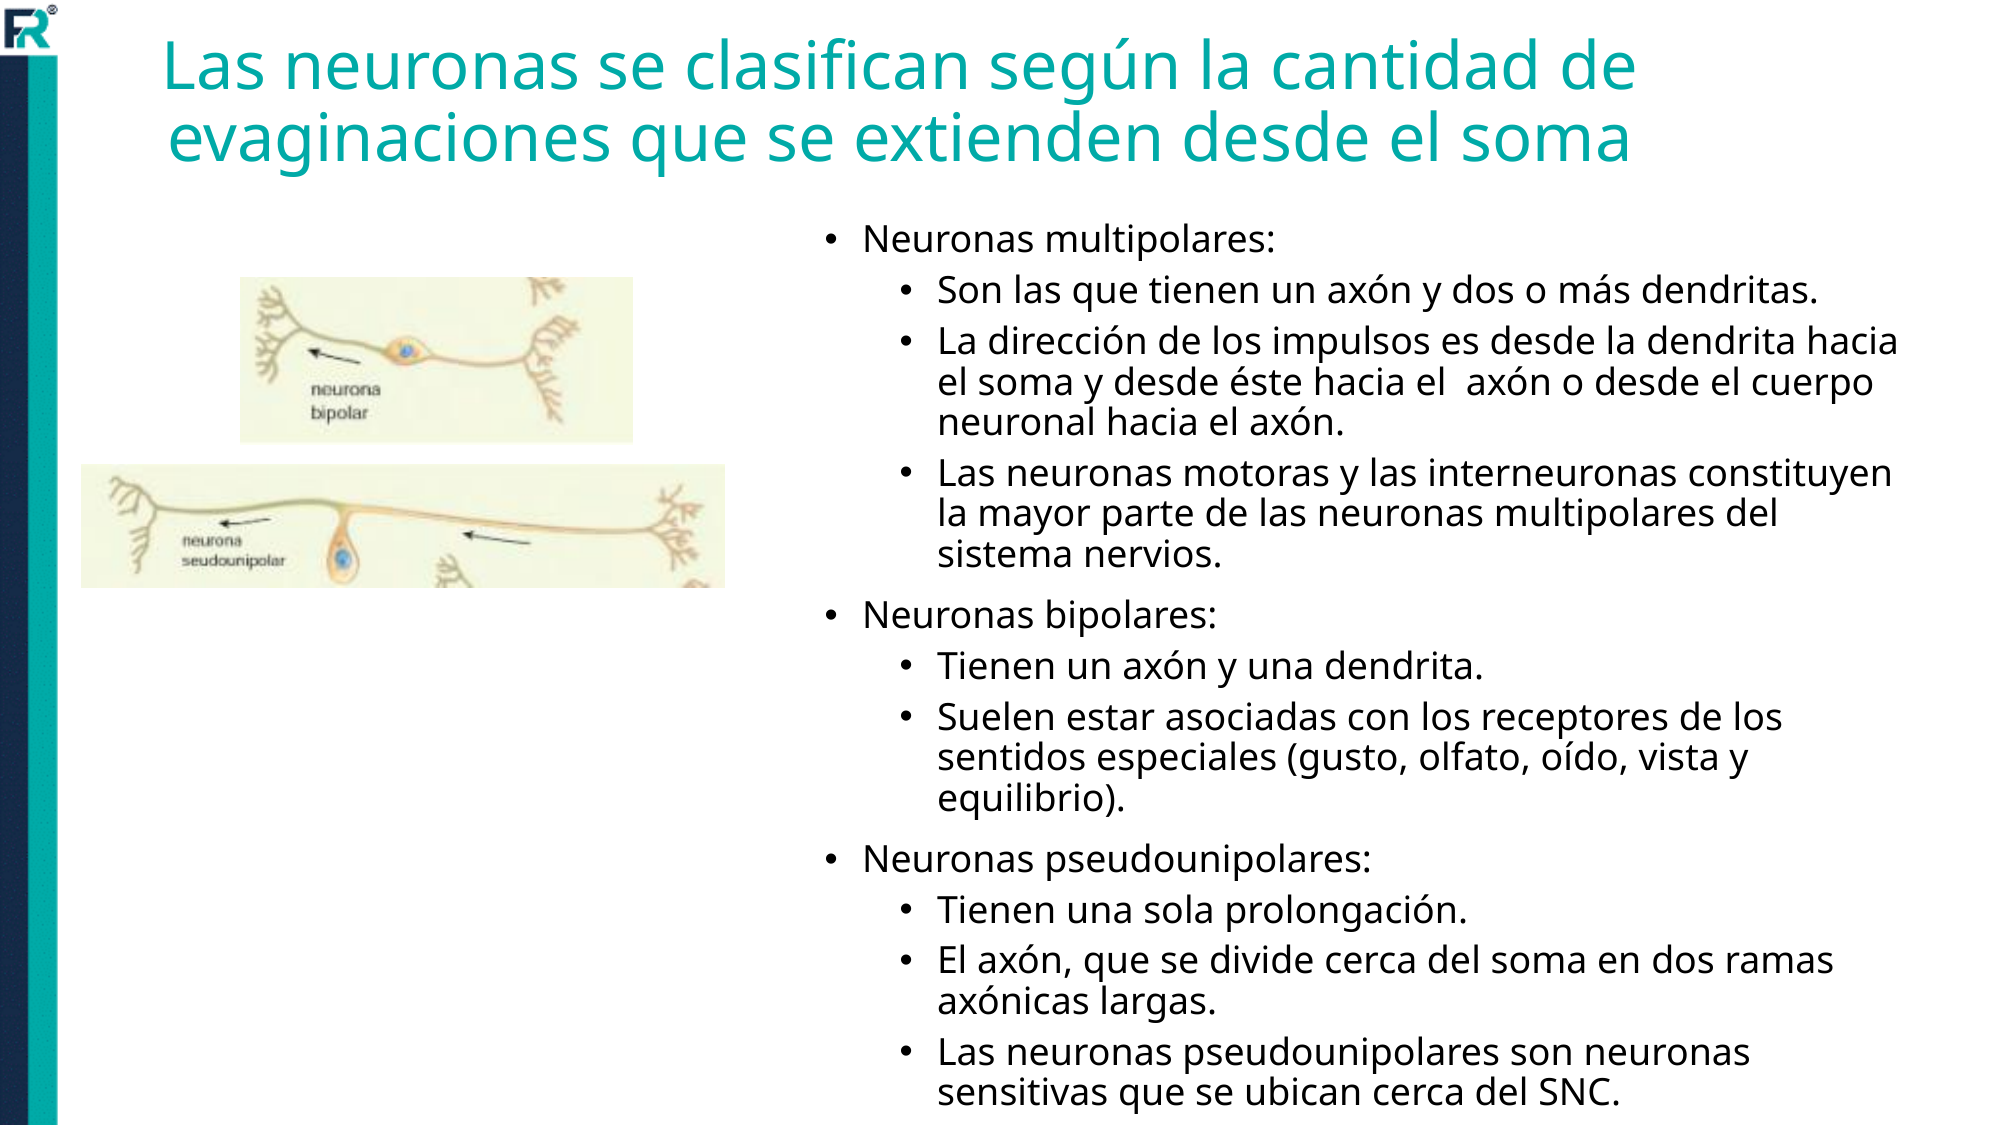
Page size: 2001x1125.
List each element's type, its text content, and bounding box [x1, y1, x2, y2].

list Neuronas multipolares: Son las que tienen un axón y dos o más dendritas. La dirección de los impulsos es desde la dendrita hacia el soma y desde éste hacia el axón o desde el cuerpo neuronal hacia el axón. Las neuronas motoras y las interneuronas constituyen la mayor parte de las neuronas multipolares del sistema nervios. Neuronas bipolares: Tienen un axón y una dendrita. Suelen estar asociadas con los receptores de los sentidos especiales (gusto, olfato, oído, vista y equilibrio). Neuronas pseudounipolares: Tienen una sola prolongación. El axón, que se divide cerca del soma en dos ramas axónicas largas. Las neuronas pseudounipolares son neuronas sensitivas que se ubican cerca del SNC. [809, 212, 1919, 927]
picture [0, 0, 2001, 1125]
title Las neuronas se clasifican según la cantidad de evaginaciones que se extienden desde el soma [52, 0, 1749, 213]
